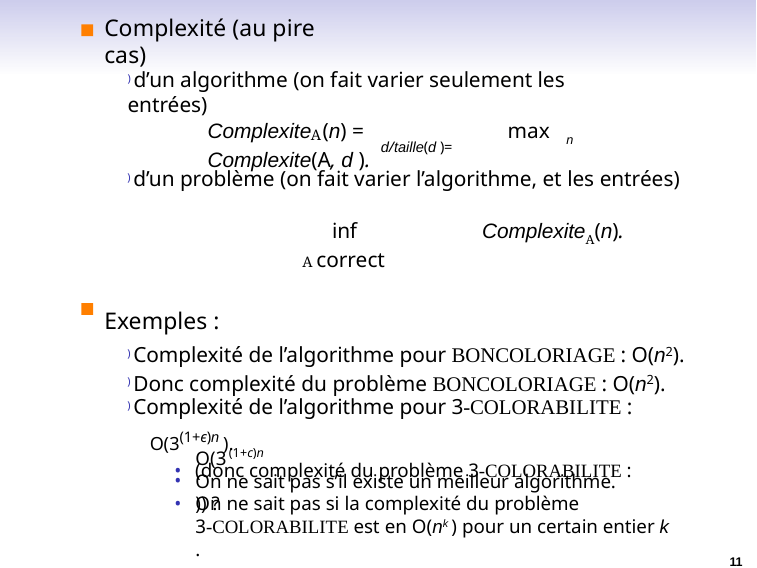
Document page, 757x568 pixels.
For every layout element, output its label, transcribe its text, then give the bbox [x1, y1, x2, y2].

text_box [81, 24, 94, 37]
text_box Complexite (n) = max n Complexite(A, d ). [201, 114, 646, 163]
title Complexité (au pire cas) [102, 11, 353, 109]
text_box On ne sait pas s’il existe un meilleur algorithme. On ne sait pas si la complexité du problème 3-COLORABILITE est en O(nk ) pour un certain entier k . [170, 467, 672, 560]
text_box ) d’un problème (on fait varier l’algorithme, et les entrées) inf ComplexiteA(n). A correct Exemples : ) Complexité de l’algorithme pour BONCOLORIAGE : O(n2). ) Donc complexité du problème BONCOLORIAGE : O(n2). ) Complexité de l’algorithme pour 3-COLORABILITE : O(3(1+є)n ). (donc complexité du problème 3-COLORABILITE : [89, 163, 705, 482]
text_box O(3 )) ? [193, 444, 301, 467]
picture [0, 0, 756, 74]
text_box [81, 303, 89, 315]
text_box 11 [727, 553, 746, 568]
text_box ) d’un algorithme (on fait varier seulement les entrées) [121, 65, 641, 118]
